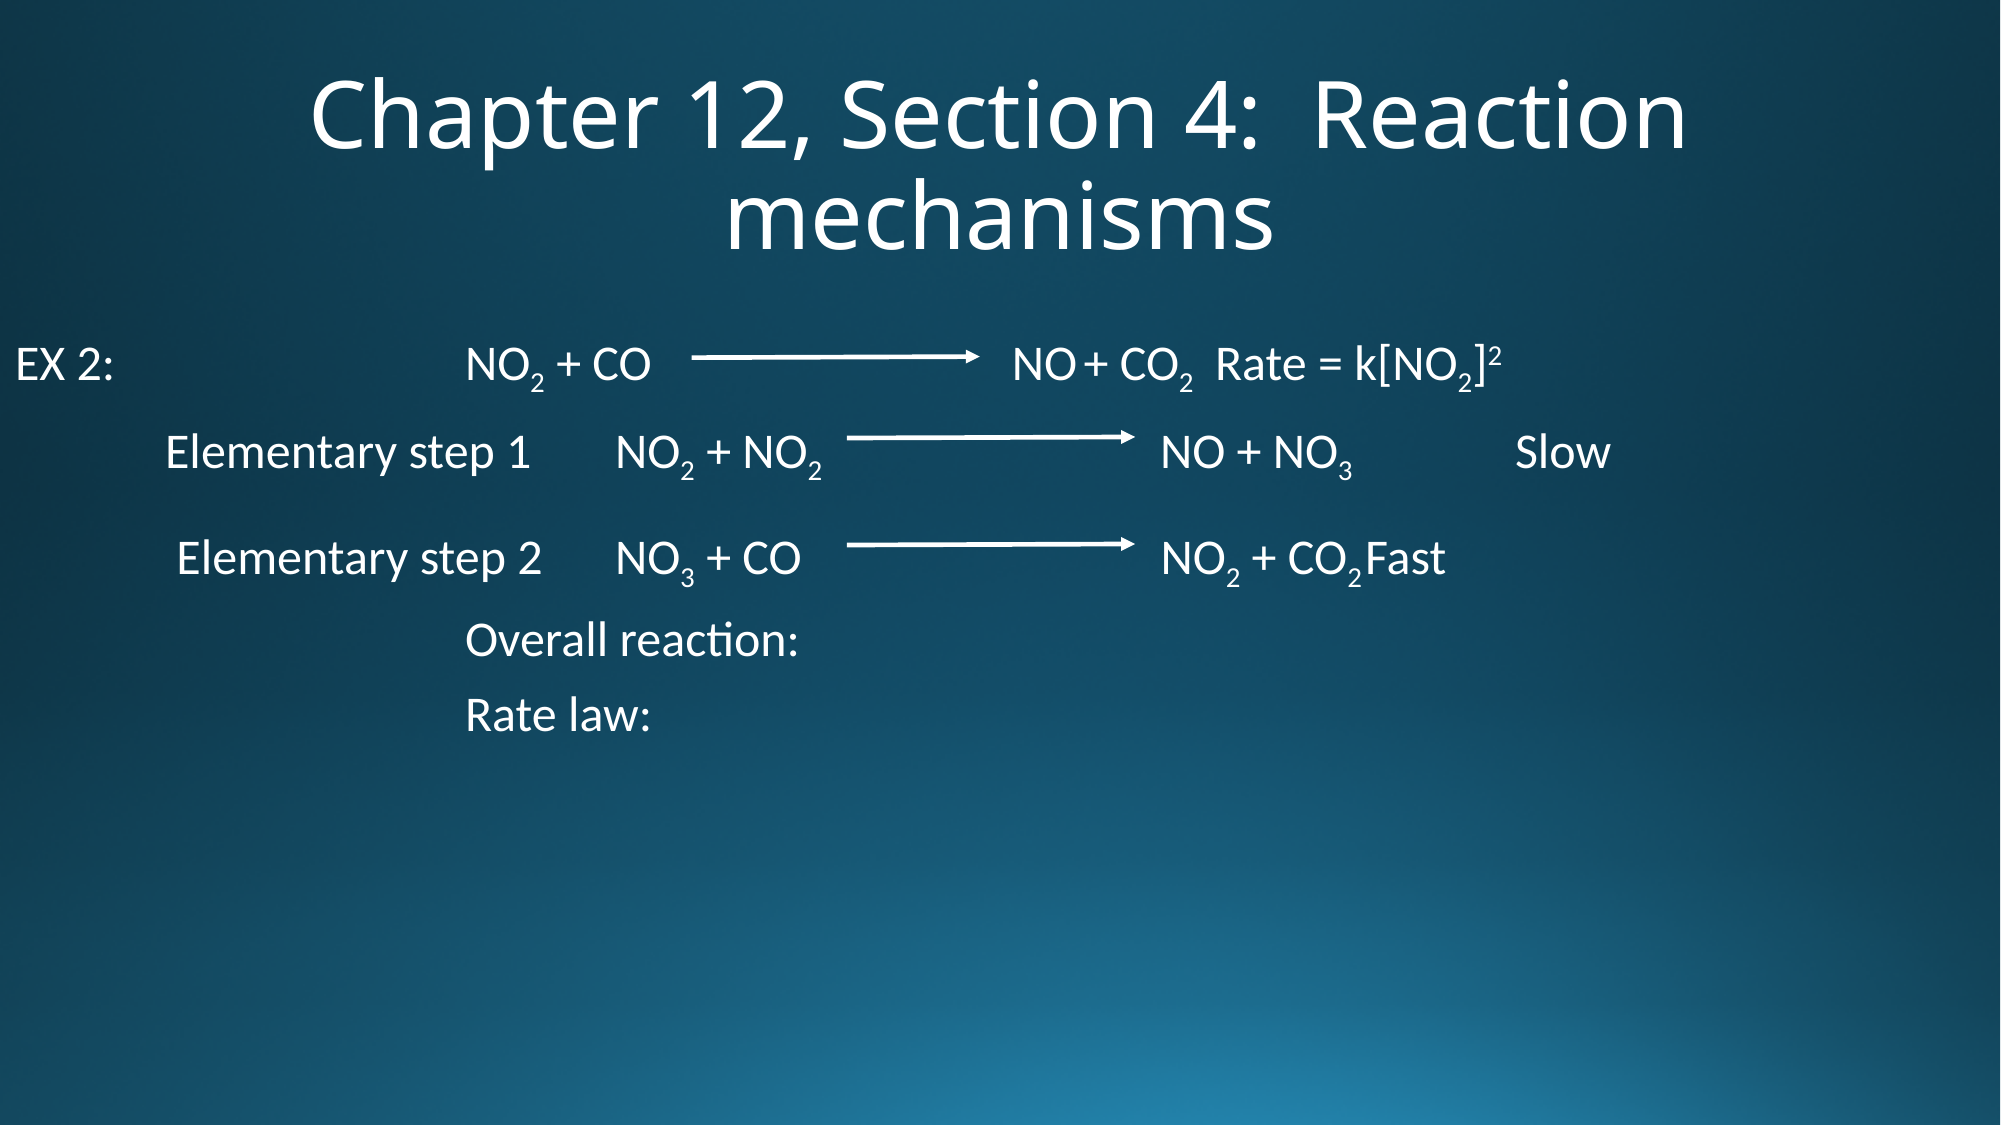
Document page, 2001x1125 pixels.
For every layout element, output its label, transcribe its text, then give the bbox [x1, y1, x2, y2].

picture [0, 0, 2001, 1125]
title Chapter 12, Section 4: Reaction mechanisms [137, 59, 1863, 278]
list EX 2: NO2 + CO NO + CO2 Rate = k[NO2]2 Elementary step 1 NO2 + NO2 NO + NO3 Slow Elementary step 2 NO3 + CO NO2 + CO2 Fast Overall reaction: Rate law: [0, 299, 2000, 1113]
